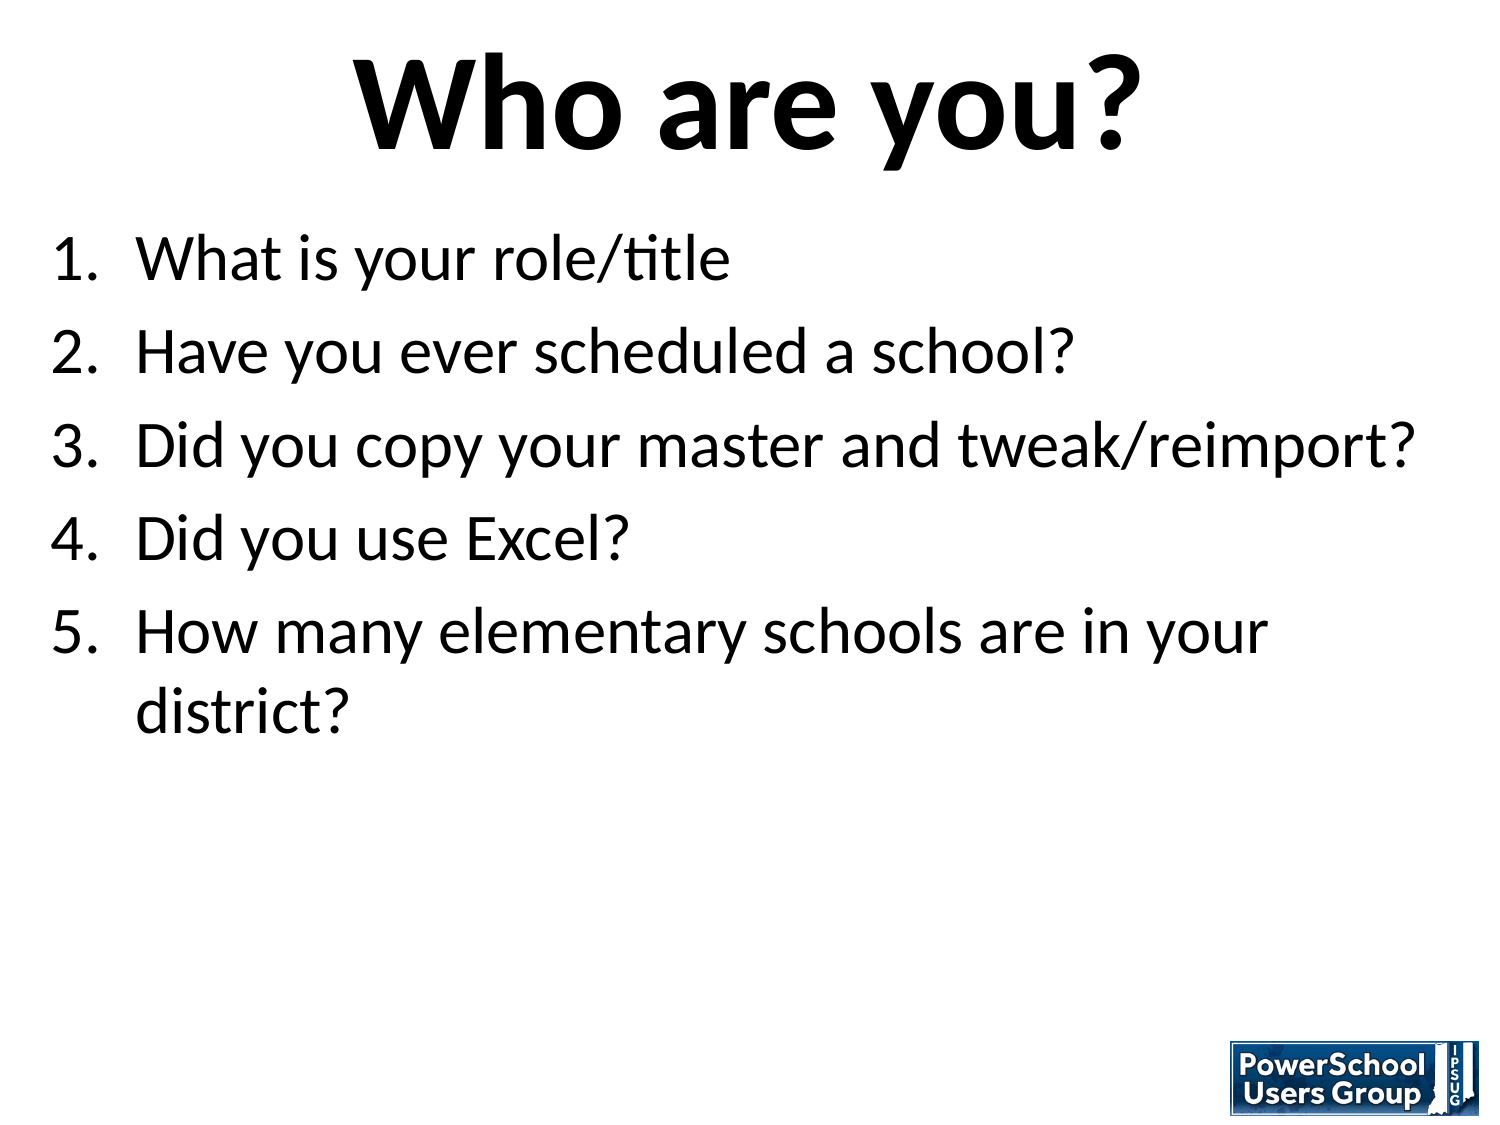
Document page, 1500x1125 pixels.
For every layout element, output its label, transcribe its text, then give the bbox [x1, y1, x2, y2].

title Who are you? [75, 0, 1425, 189]
list What is your role/title Have you ever scheduled a school? Did you copy your master and tweak/reimport? Did you use Excel? How many elementary schools are in your district? [35, 206, 1500, 1008]
picture [1230, 1041, 1479, 1116]
